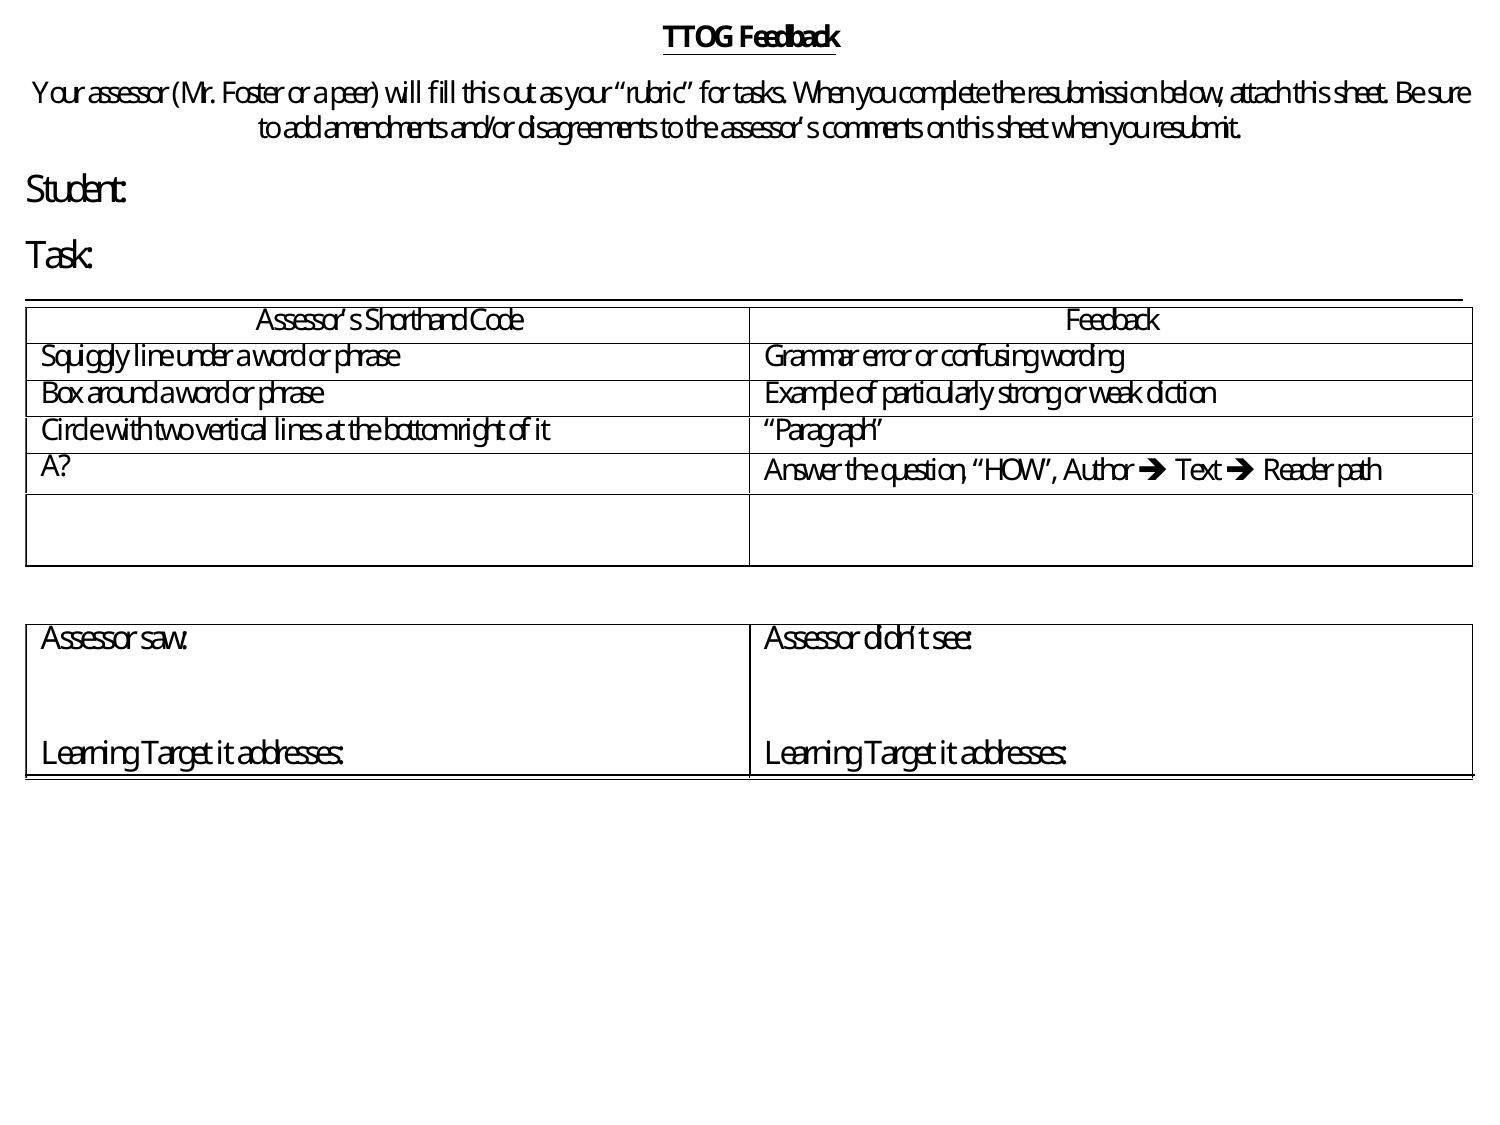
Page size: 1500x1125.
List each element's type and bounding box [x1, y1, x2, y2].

picture [25, 776, 1475, 838]
picture [25, 24, 1475, 774]
text_box [12, 12, 1488, 1113]
